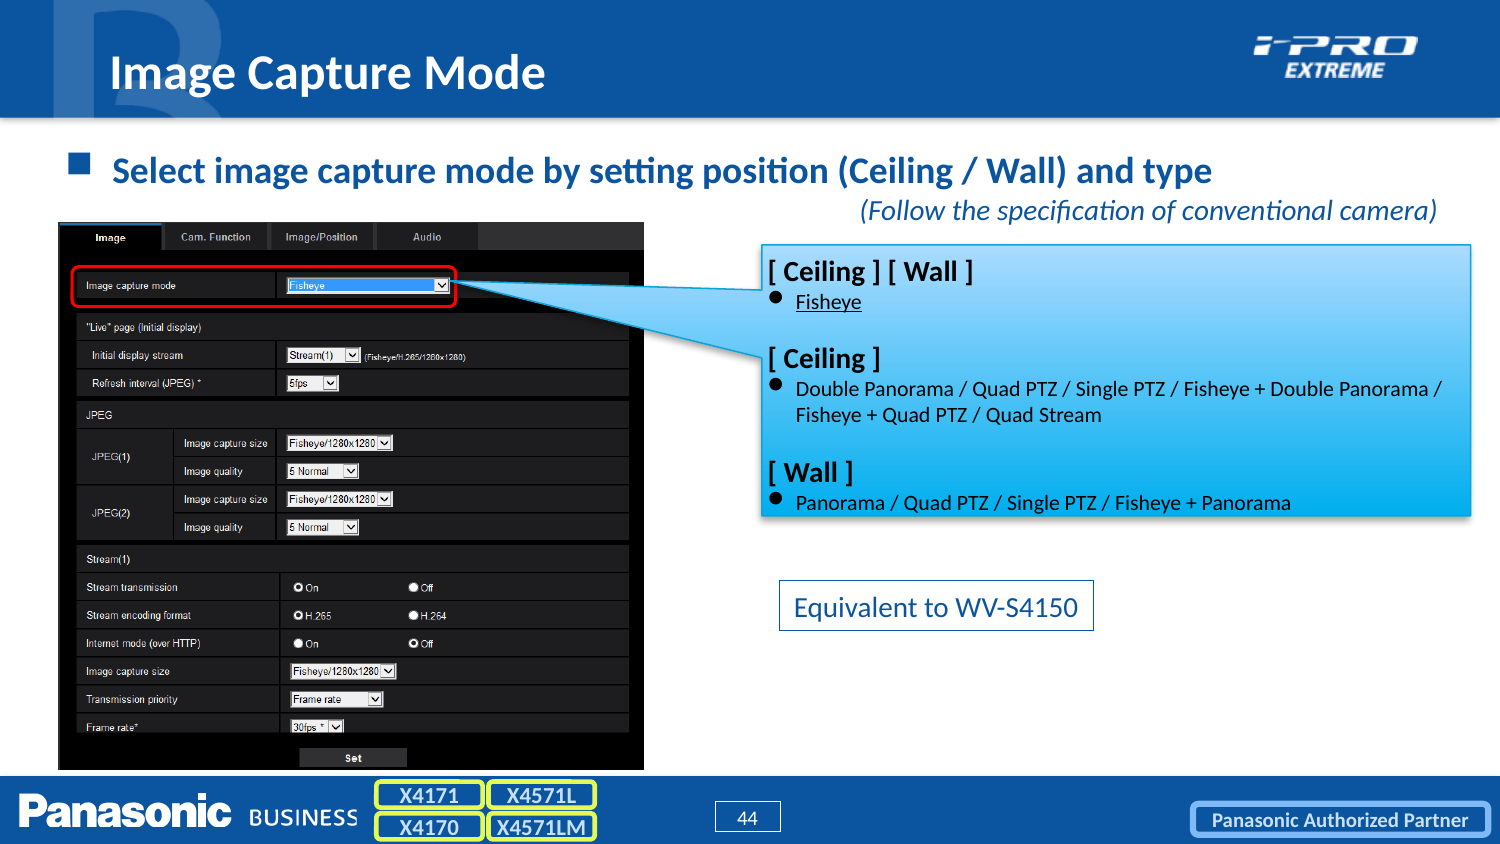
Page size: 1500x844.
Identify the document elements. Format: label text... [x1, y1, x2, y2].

picture [1251, 35, 1418, 78]
title Image Capture Mode [94, 26, 1354, 113]
text_box X4170 [376, 813, 483, 840]
picture [58, 222, 644, 770]
text_box 44 [715, 801, 781, 832]
text_box Equivalent to WV-S4150 [779, 580, 1094, 631]
text_box X4571LM [488, 813, 595, 840]
picture [468, 283, 644, 327]
text_box [ Ceiling ] [ Wall ] Fisheye [ Ceiling ] Double Panorama / Quad PTZ / Single PTZ / Fisheye + Double Panorama / Fisheye + Quad PTZ / Quad Stream [ Wall ] Panorama / Quad PTZ / Single PTZ / Fisheye + Panorama [649, 244, 1472, 517]
text_box X4171 [376, 781, 483, 808]
text_box X4571L [488, 781, 595, 808]
text_box Select image capture mode by setting position (Ceiling / Wall) and type (Follow the specification of conventional camera) [50, 138, 1453, 234]
